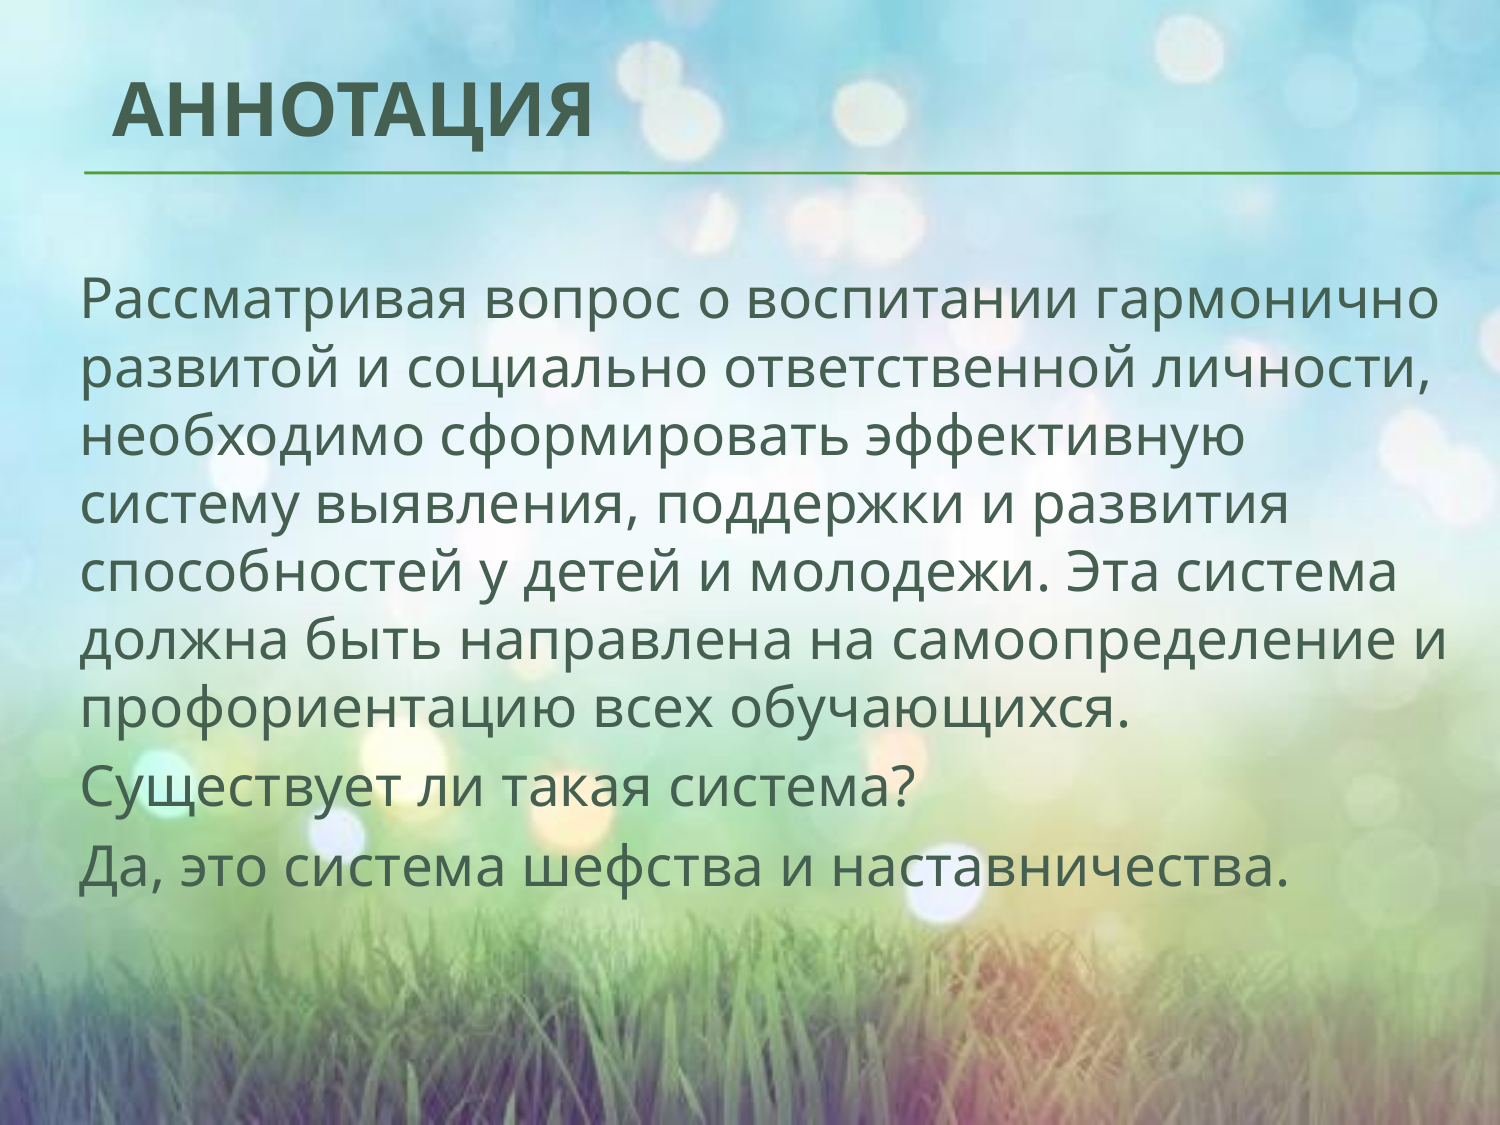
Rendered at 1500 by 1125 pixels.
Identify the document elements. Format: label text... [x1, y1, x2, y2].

picture [0, 0, 1500, 1125]
text_box АННОТАЦИЯ [29, 54, 680, 173]
list Рассматривая вопрос о воспитании гармонично развитой и социально ответственной личности, необходимо сформировать эффективную систему выявления, поддержки и развития способностей у детей и молодежи. Эта система должна быть направлена на самоопределение и профориентацию всех обучающихся. Существует ли такая система? Да, это система шефства и наставничества. [64, 254, 1471, 998]
